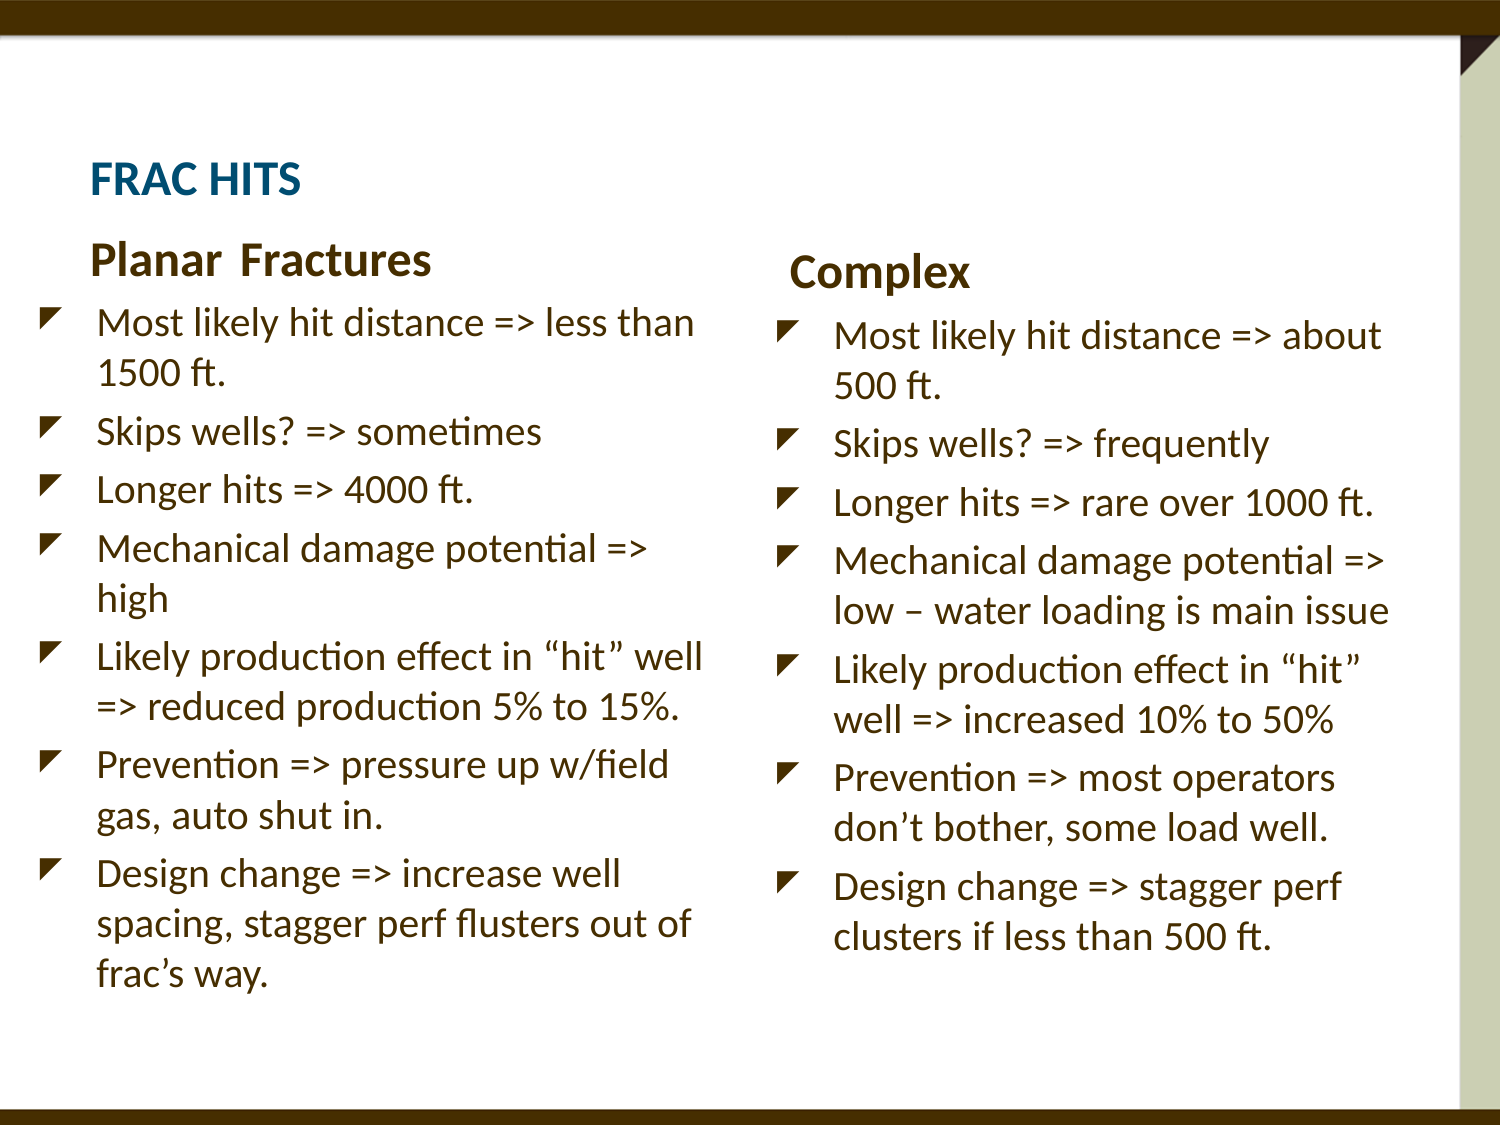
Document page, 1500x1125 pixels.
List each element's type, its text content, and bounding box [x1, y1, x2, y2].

title Frac Hits [75, 137, 1425, 213]
list Planar Fractures [75, 212, 738, 287]
list Most likely hit distance => about 500 ft. Skips wells? => frequently Longer hits => rare over 1000 ft. Mechanical damage potential => low – water loading is main issue Likely production effect in “hit” well => increased 10% to 50% Prevention => most operators don’t bother, some load well. Design change => stagger perf clusters if less than 500 ft. [761, 299, 1450, 1113]
list Complex [774, 224, 1438, 299]
list Most likely hit distance => less than 1500 ft. Skips wells? => sometimes Longer hits => 4000 ft. Mechanical damage potential => high Likely production effect in “hit” well => reduced production 5% to 15%. Prevention => pressure up w/field gas, auto shut in. Design change => increase well spacing, stagger perf flusters out of frac’s way. [24, 287, 738, 1113]
picture [0, 0, 1500, 1125]
